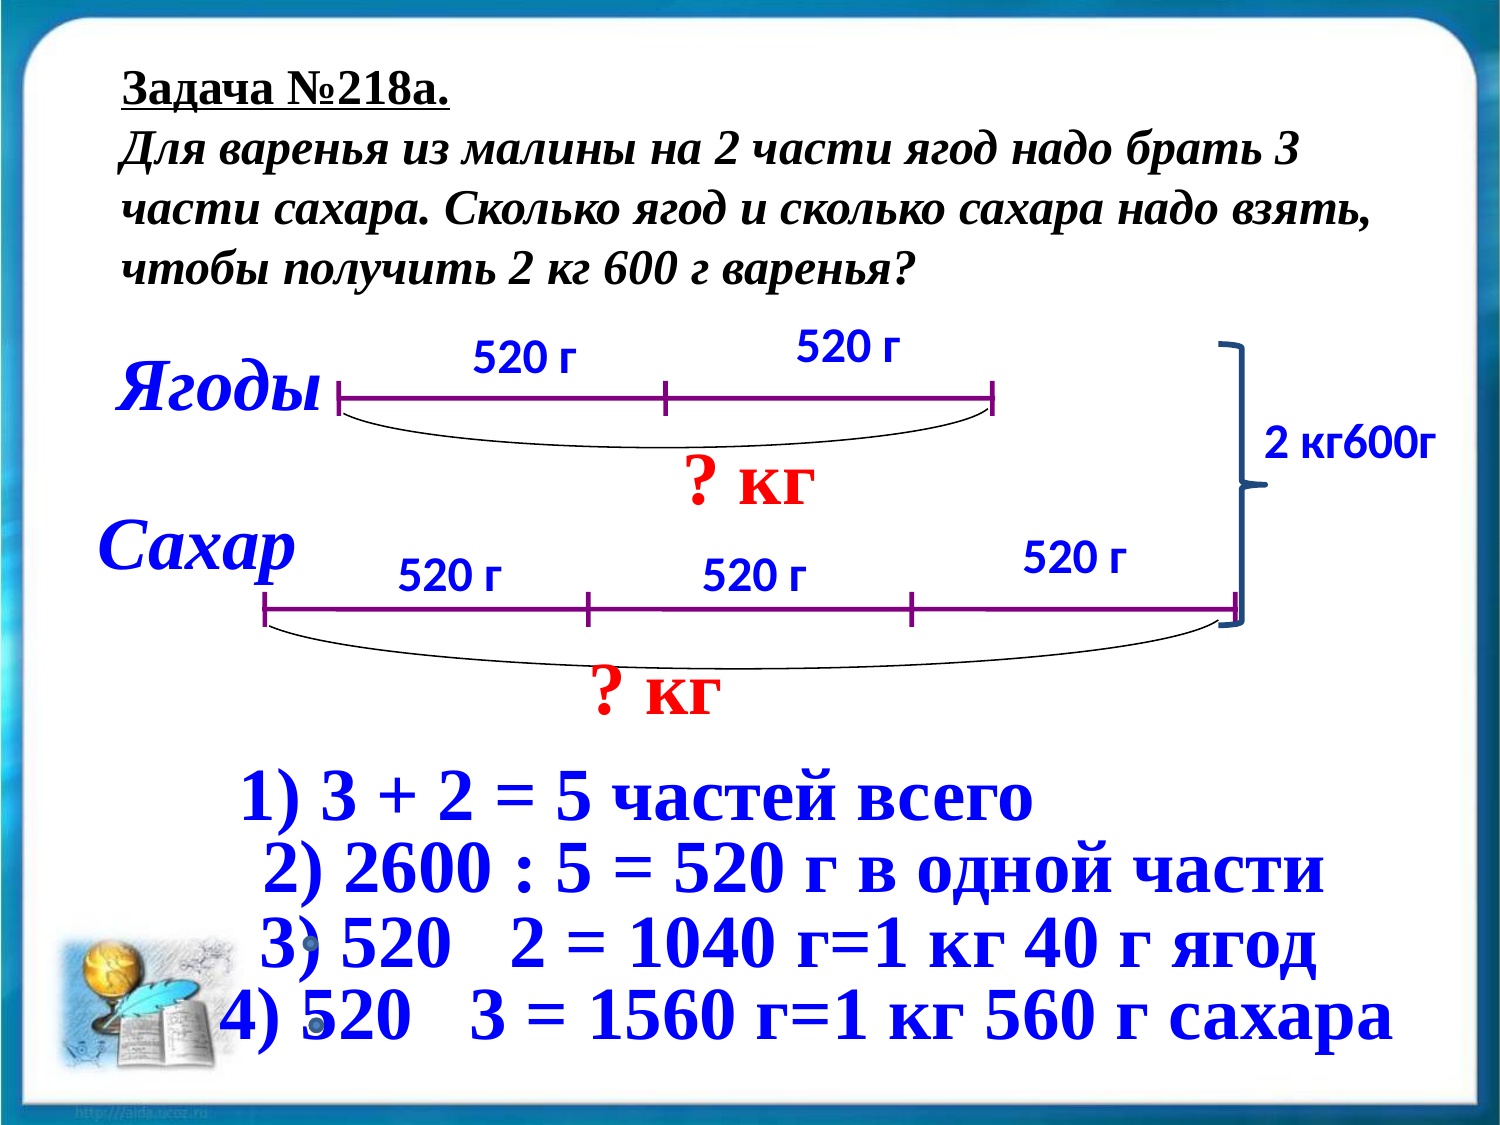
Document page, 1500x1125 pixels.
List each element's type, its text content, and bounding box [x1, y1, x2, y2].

text_box [302, 935, 319, 952]
text_box ? кг [562, 635, 738, 737]
text_box 4) 520 3 = 1560 г=1 кг 560 г сахара [204, 956, 1428, 1062]
text_box 520 г [687, 533, 822, 590]
text_box 3) 520 2 = 1040 г=1 кг 40 г ягод [244, 884, 1352, 956]
text_box 2) 2600 : 5 = 520 г в одной части [247, 810, 1360, 916]
text_box [308, 1017, 325, 1034]
text_box [831, 425, 946, 442]
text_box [338, 380, 996, 417]
text_box [297, 635, 562, 665]
picture [0, 0, 1500, 1125]
text_box 520 г [457, 316, 592, 379]
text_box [261, 591, 1239, 628]
text_box Ягоды [102, 327, 338, 433]
text_box [378, 425, 656, 448]
text_box 520 г [382, 533, 517, 590]
text_box [738, 635, 1180, 669]
text_box ? кг [656, 425, 831, 527]
text_box 520 г [1007, 515, 1143, 590]
text_box [1218, 343, 1266, 598]
text_box 2 кг600г [1249, 401, 1452, 477]
text_box Задача №218а. Для варенья из малины на 2 части ягод надо брать 3 части сахара. Сколько ягод и сколько сахара надо взять, чтобы получить 2 кг 600 г варенья? [106, 47, 1450, 302]
text_box Сахар [83, 487, 313, 593]
text_box 1) 3 + 2 = 5 частей всего [224, 738, 1051, 843]
text_box 520 г [780, 305, 916, 379]
